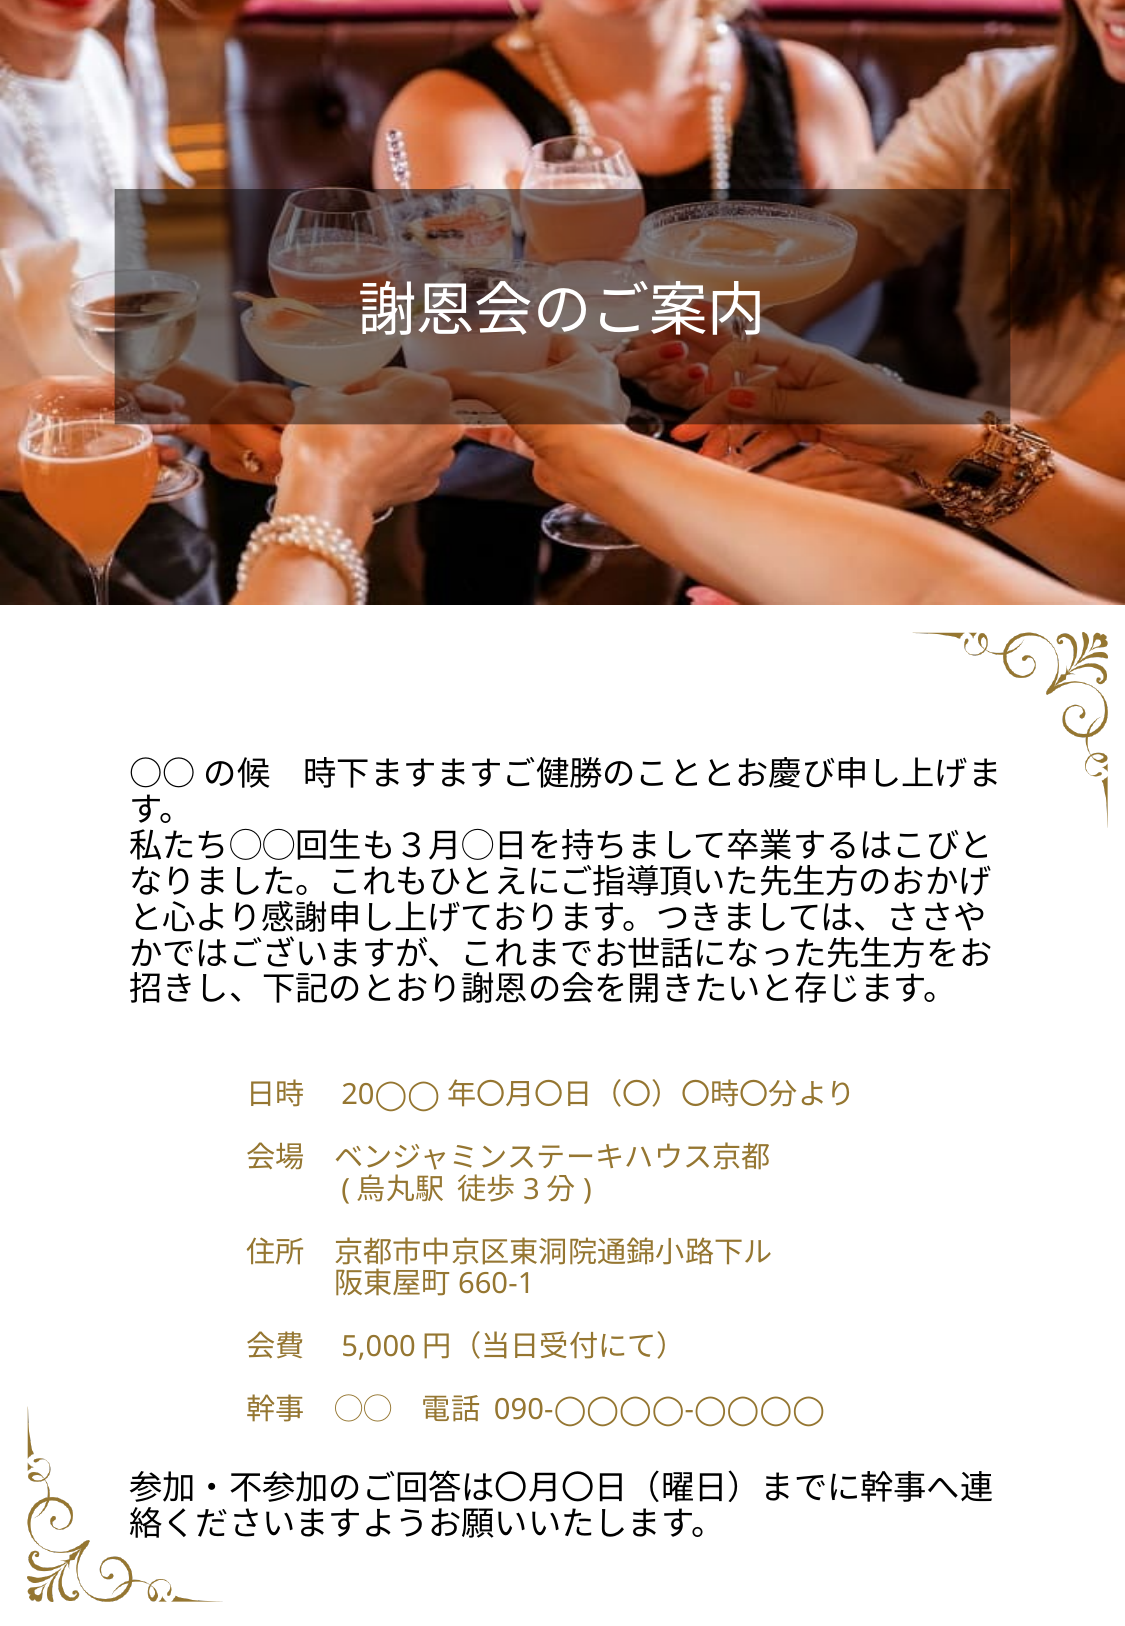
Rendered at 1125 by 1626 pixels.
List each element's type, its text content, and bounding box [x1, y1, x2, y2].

picture [912, 631, 1109, 829]
picture [0, 0, 1125, 606]
picture [26, 1405, 224, 1603]
text_box ○○の候 時下ますますご健勝のこととお慶び申し上げます。 私たち◯◯回生も３月◯日を持ちまして卒業するはこびとなりました。これもひとえにご指導頂いた先生方のおかげと心より感謝申し上げております。つきましては、ささやかではございますが、これまでお世話になった先生方をお招きし、下記のとおり謝恩の会を開きたいと存じます。 日時 20◯◯年〇月〇日（〇）〇時〇分より 会場 ベンジャミンステーキハウス京都 (烏丸駅 徒歩3分) 住所 京都市中京区東洞院通錦小路下ル 阪東屋町660-1 会費 5,000円（当日受付にて） 幹事 ◯◯ 電話 090-◯◯◯◯-◯◯◯◯ 参加・不参加のご回答は〇月〇日（曜日）までに幹事へ連絡くださいますようお願いいたします。 [114, 749, 1036, 1547]
